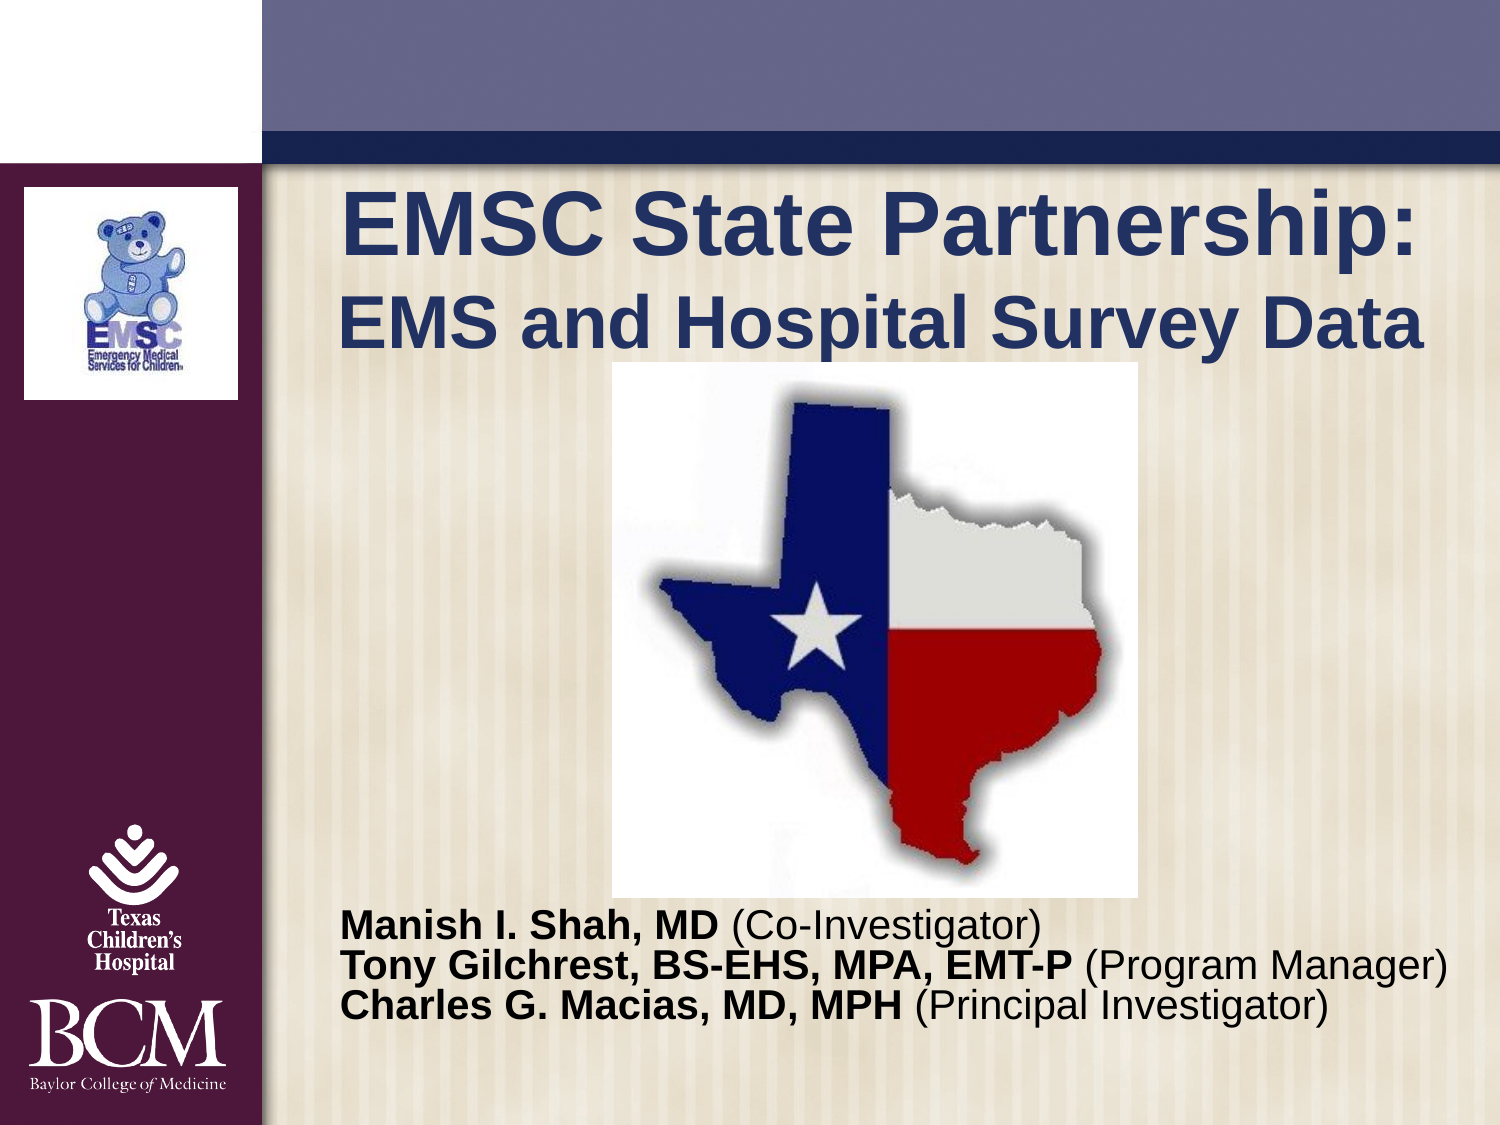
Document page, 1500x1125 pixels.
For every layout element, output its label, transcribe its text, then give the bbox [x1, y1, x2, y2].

picture [0, 0, 1500, 1125]
text_box Manish I. Shah, MD (Co-Investigator) Tony Gilchrest, BS-EHS, MPA, EMT-P (Program Manager) Charles G. Macias, MD, MPH (Principal Investigator) [324, 900, 1500, 1095]
title EMSC State Partnership: EMS and Hospital Survey Data [262, 224, 1500, 413]
